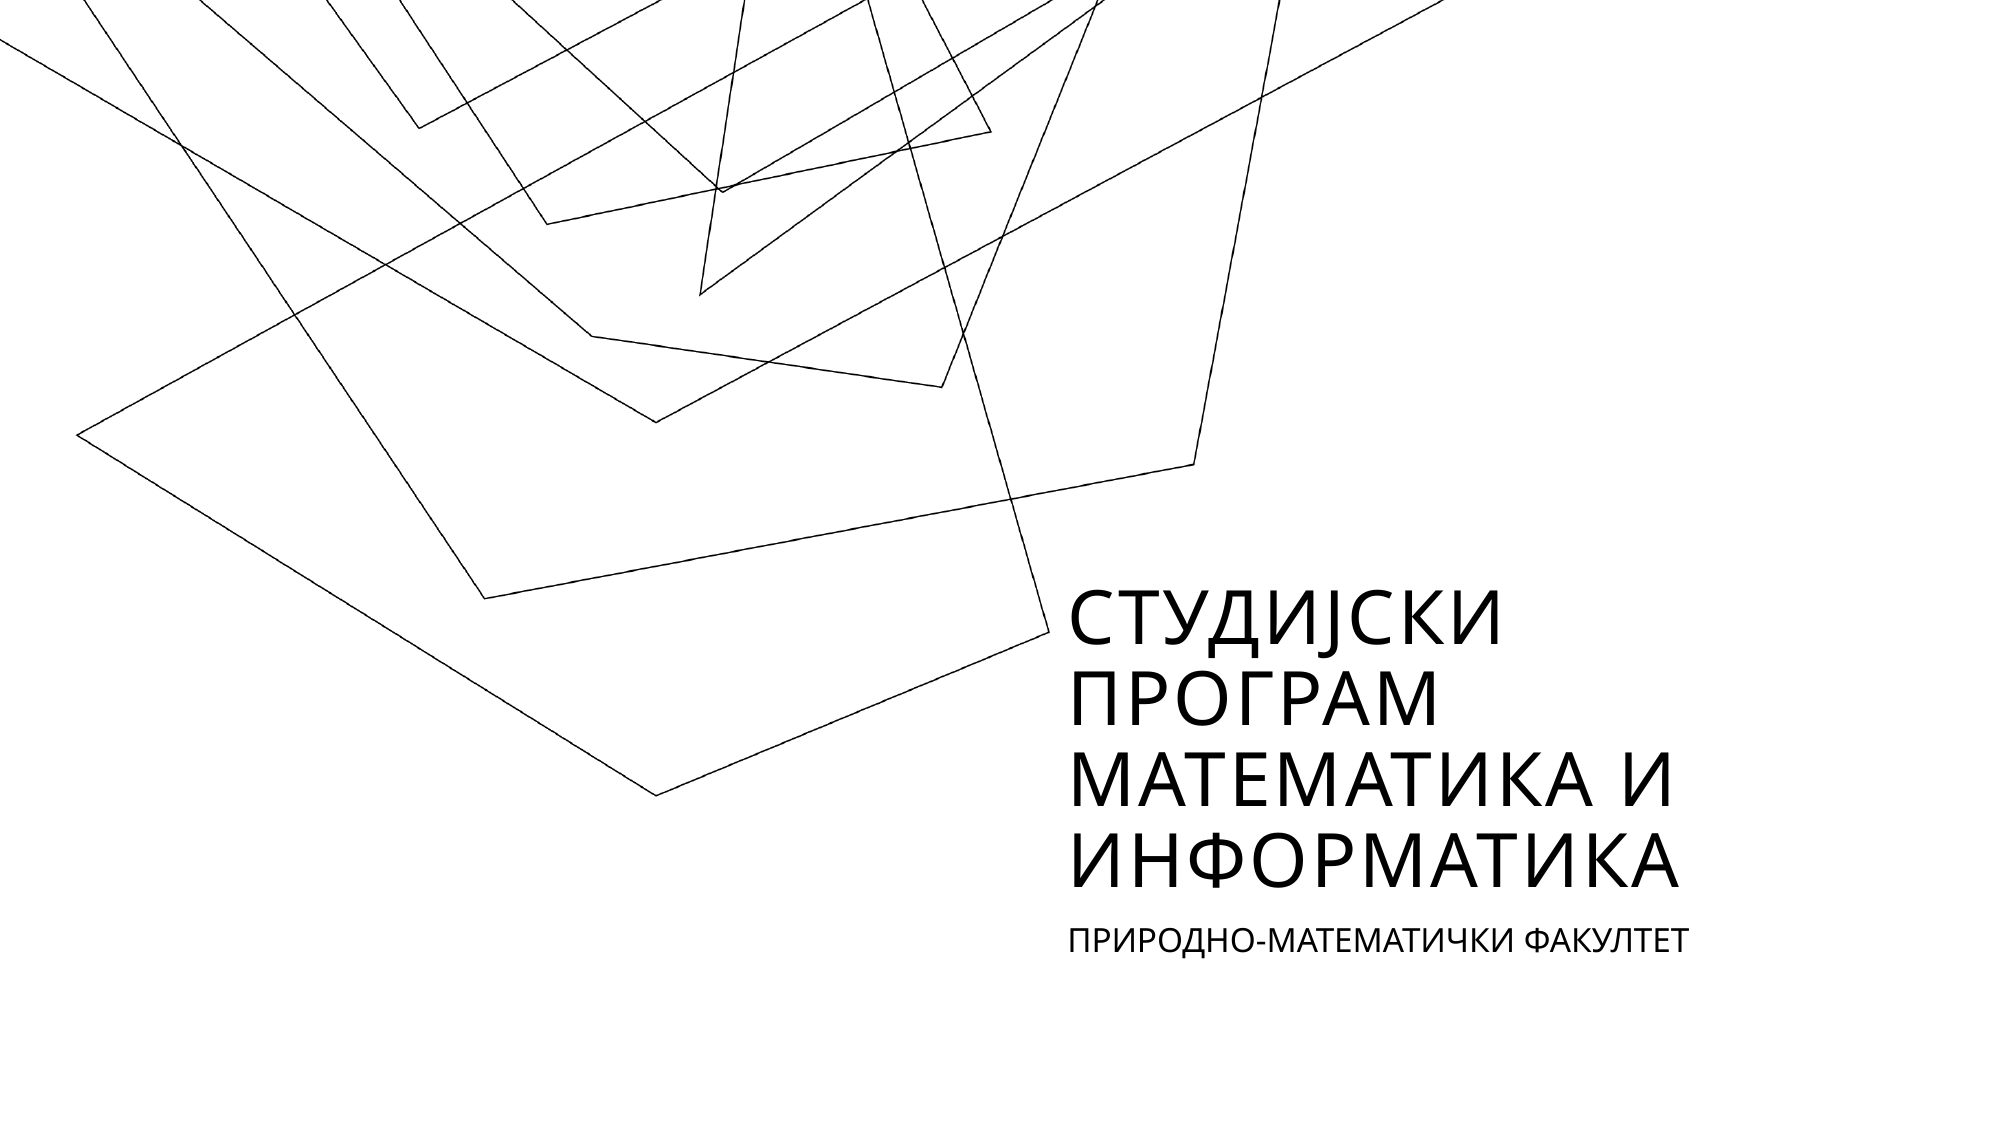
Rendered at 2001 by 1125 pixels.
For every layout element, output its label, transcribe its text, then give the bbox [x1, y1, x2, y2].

picture [0, 0, 1557, 830]
subtitle ПРИРОДНО-МАТЕМАТИЧКИ ФАКУЛТЕТ [1052, 911, 1864, 977]
title Студијски програм математика и информатика [1052, 727, 1864, 911]
